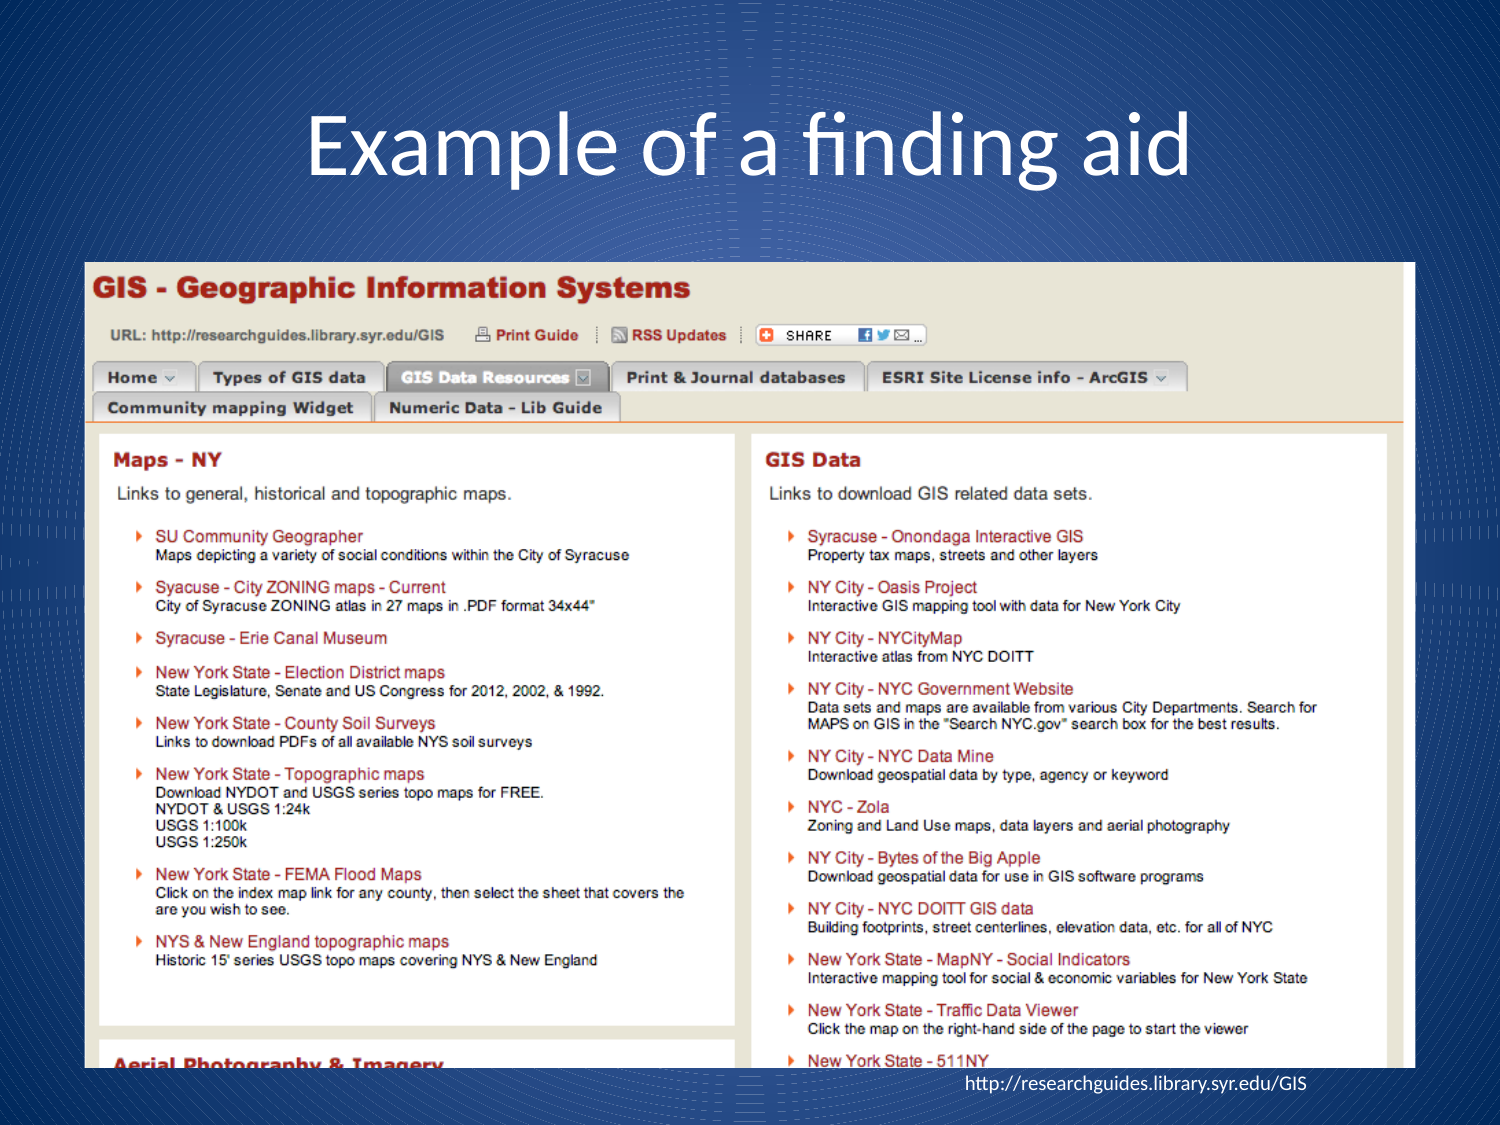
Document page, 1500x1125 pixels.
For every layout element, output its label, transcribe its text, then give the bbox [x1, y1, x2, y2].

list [84, 262, 1416, 1069]
title Example of a finding aid [75, 45, 1425, 233]
text_box http://researchguides.library.syr.edu/GIS [950, 1062, 1425, 1103]
